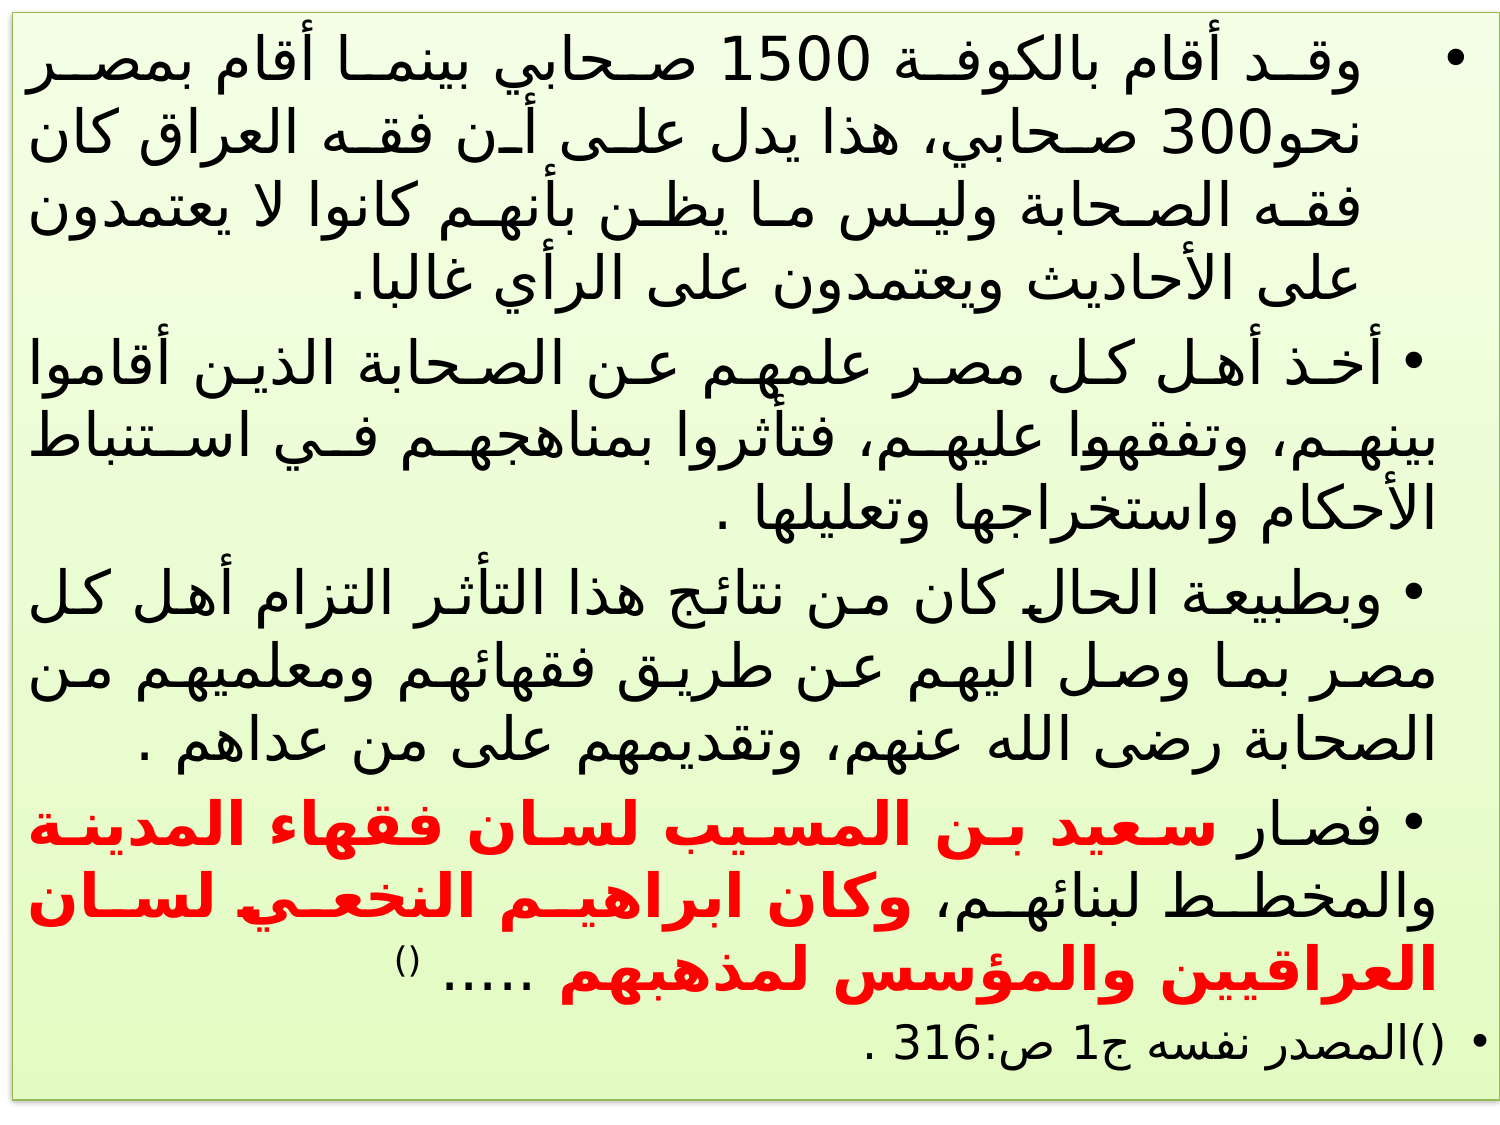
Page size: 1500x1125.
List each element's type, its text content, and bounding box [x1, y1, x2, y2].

list وقد أقام بالكوفة 1500 صحابي بينما أقام بمصر نحو300 صحابي، هذا يدل على أن فقه العراق كان فقه الصحابة وليس ما يظن بأنهم كانوا لا يعتمدون على الأحاديث ويعتمدون على الرأي غالبا. أخذ أهل كل مصر علمهم عن الصحابة الذين أقاموا بينهم، وتفقهوا عليهم، فتأثروا بمناهجهم في استنباط الأحكام واستخراجها وتعليلها . وبطبيعة الحال كان من نتائج هذا التأثر التزام أهل كل مصر بما وصل اليهم عن طريق فقهائهم ومعلميهم من الصحابة رضى الله عنهم، وتقديمهم على من عداهم . فصار سعيد بن المسيب لسان فقهاء المدينة والمخطط لبنائهم، وكان ابراهيم النخعي لسان العراقيين والمؤسس لمذهبهم ..... () ()المصدر نفسه ج1 ص:316 . [12, 12, 1500, 1101]
